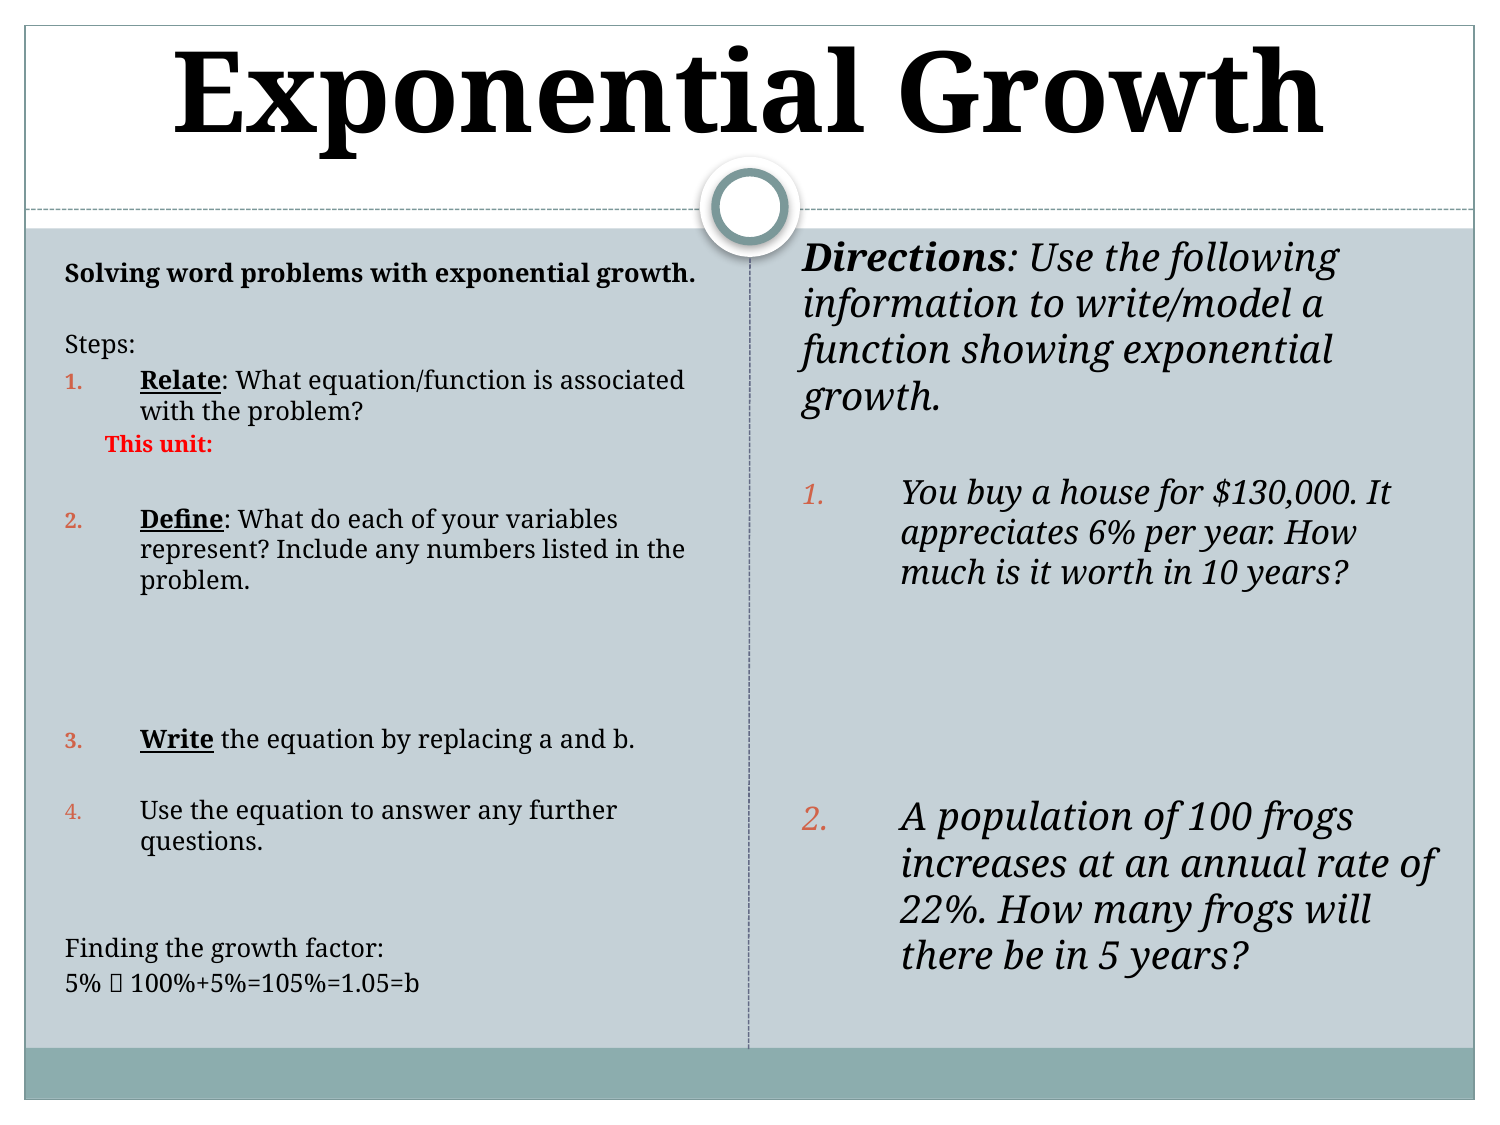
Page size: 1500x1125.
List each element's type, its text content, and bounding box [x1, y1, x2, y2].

title Exponential Growth [49, 37, 1450, 162]
list Directions: Use the following information to write/model a function showing exponential growth. You buy a house for $130,000. It appreciates 6% per year. How much is it worth in 10 years? A population of 100 frogs increases at an annual rate of 22%. How many frogs will there be in 5 years? [787, 224, 1450, 993]
